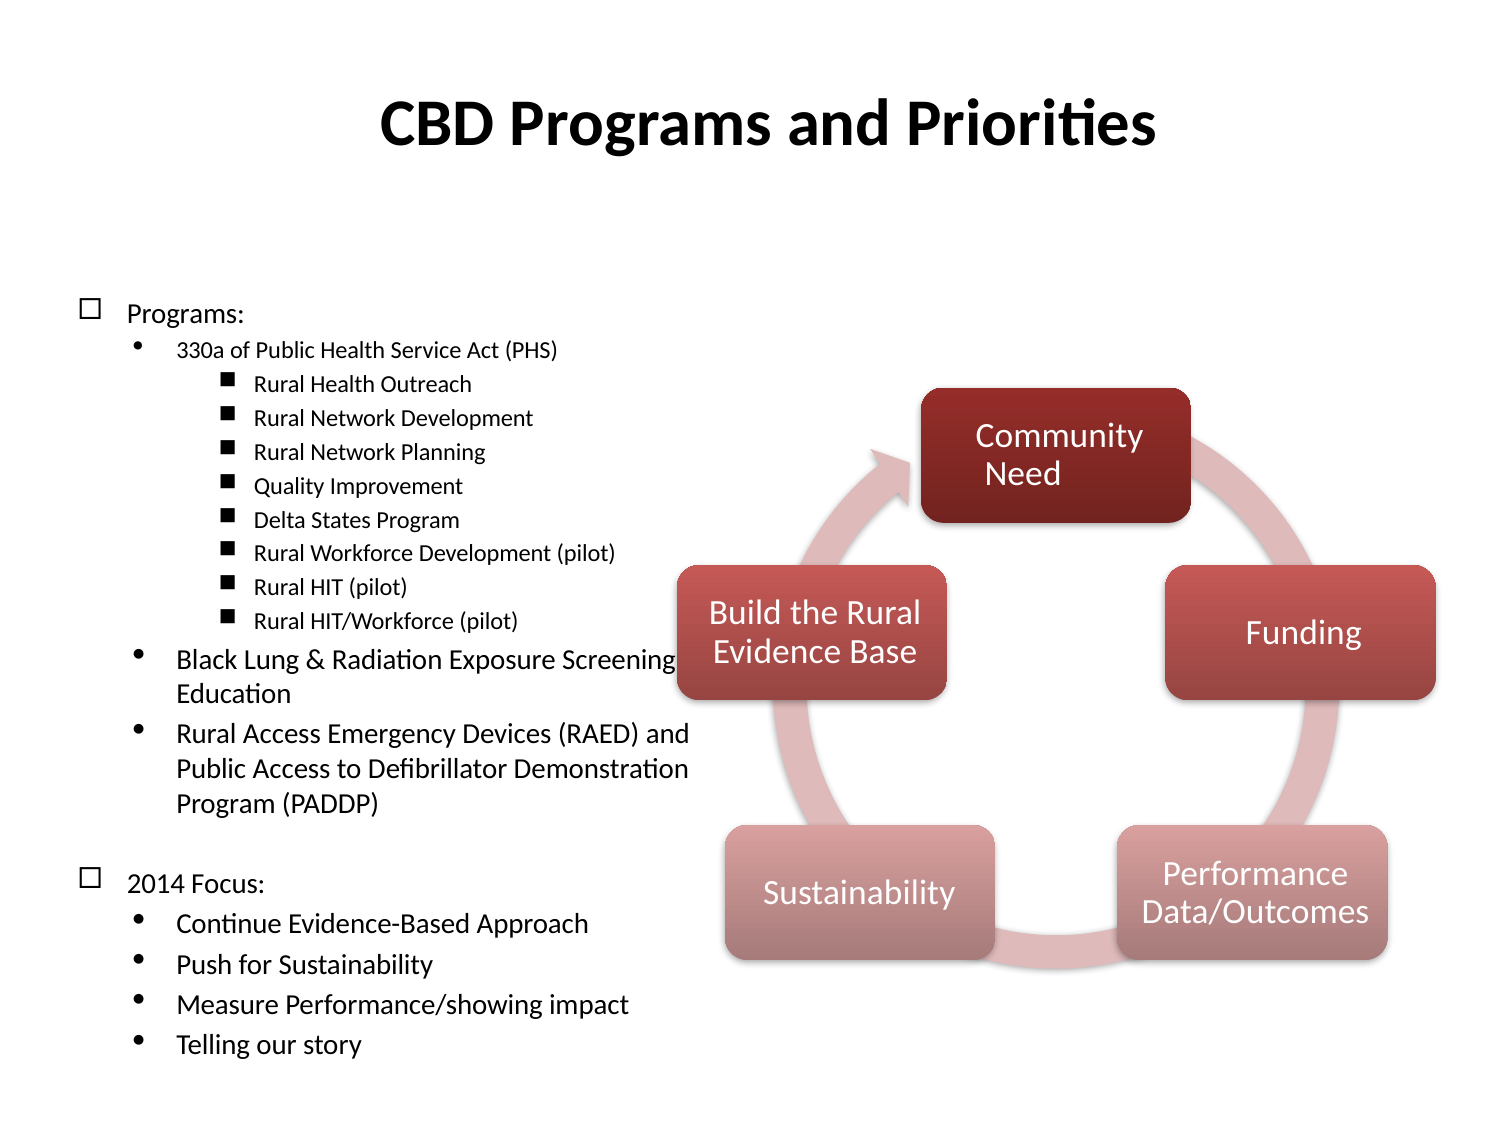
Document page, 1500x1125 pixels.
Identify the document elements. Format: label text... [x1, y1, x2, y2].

title CBD Programs and Priorities [100, 37, 1438, 200]
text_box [674, 387, 1438, 988]
list Programs: 330a of Public Health Service Act (PHS) Rural Health Outreach Rural Network Development Rural Network Planning Quality Improvement Delta States Program Rural Workforce Development (pilot) Rural HIT (pilot) Rural HIT/Workforce (pilot) Black Lung & Radiation Exposure Screening Education Rural Access Emergency Devices (RAED) and Public Access to Defibrillator Demonstration Program (PADDP) 2014 Focus: Continue Evidence-Based Approach Push for Sustainability Measure Performance/showing impact Telling our story [62, 287, 713, 1075]
